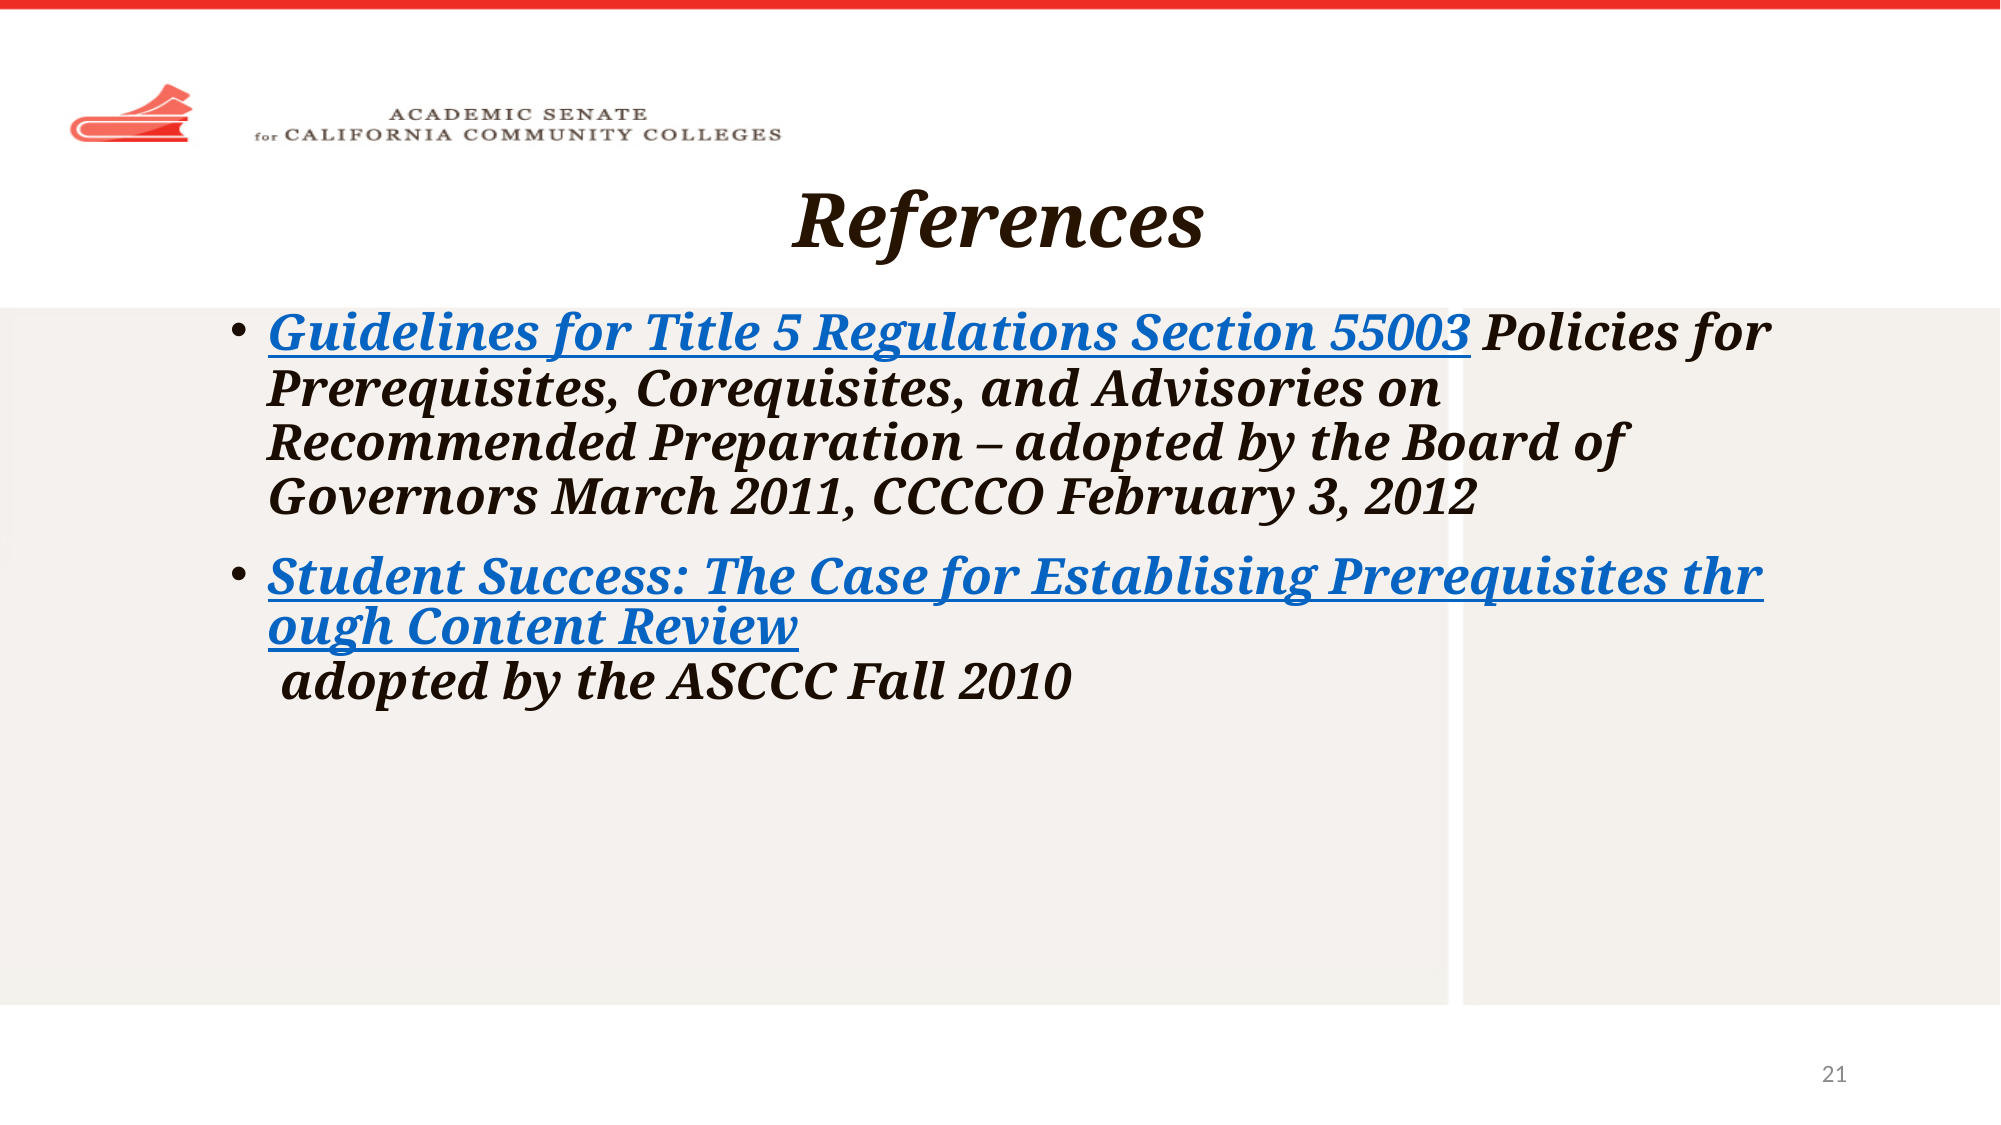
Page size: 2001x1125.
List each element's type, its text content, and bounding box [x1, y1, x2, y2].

picture [0, 0, 2001, 1125]
list Guidelines for Title 5 Regulations Section 55003 Policies for Prerequisites, Corequisites, and Advisories on Recommended Preparation – adopted by the Board of Governors March 2011, CCCCO February 3, 2012 Student Success: The Case for Establising Prerequisites through Content Review adopted by the ASCCC Fall 2010 [214, 294, 1800, 963]
title References [137, 148, 1863, 299]
slide_number 21 [1412, 1042, 1863, 1103]
